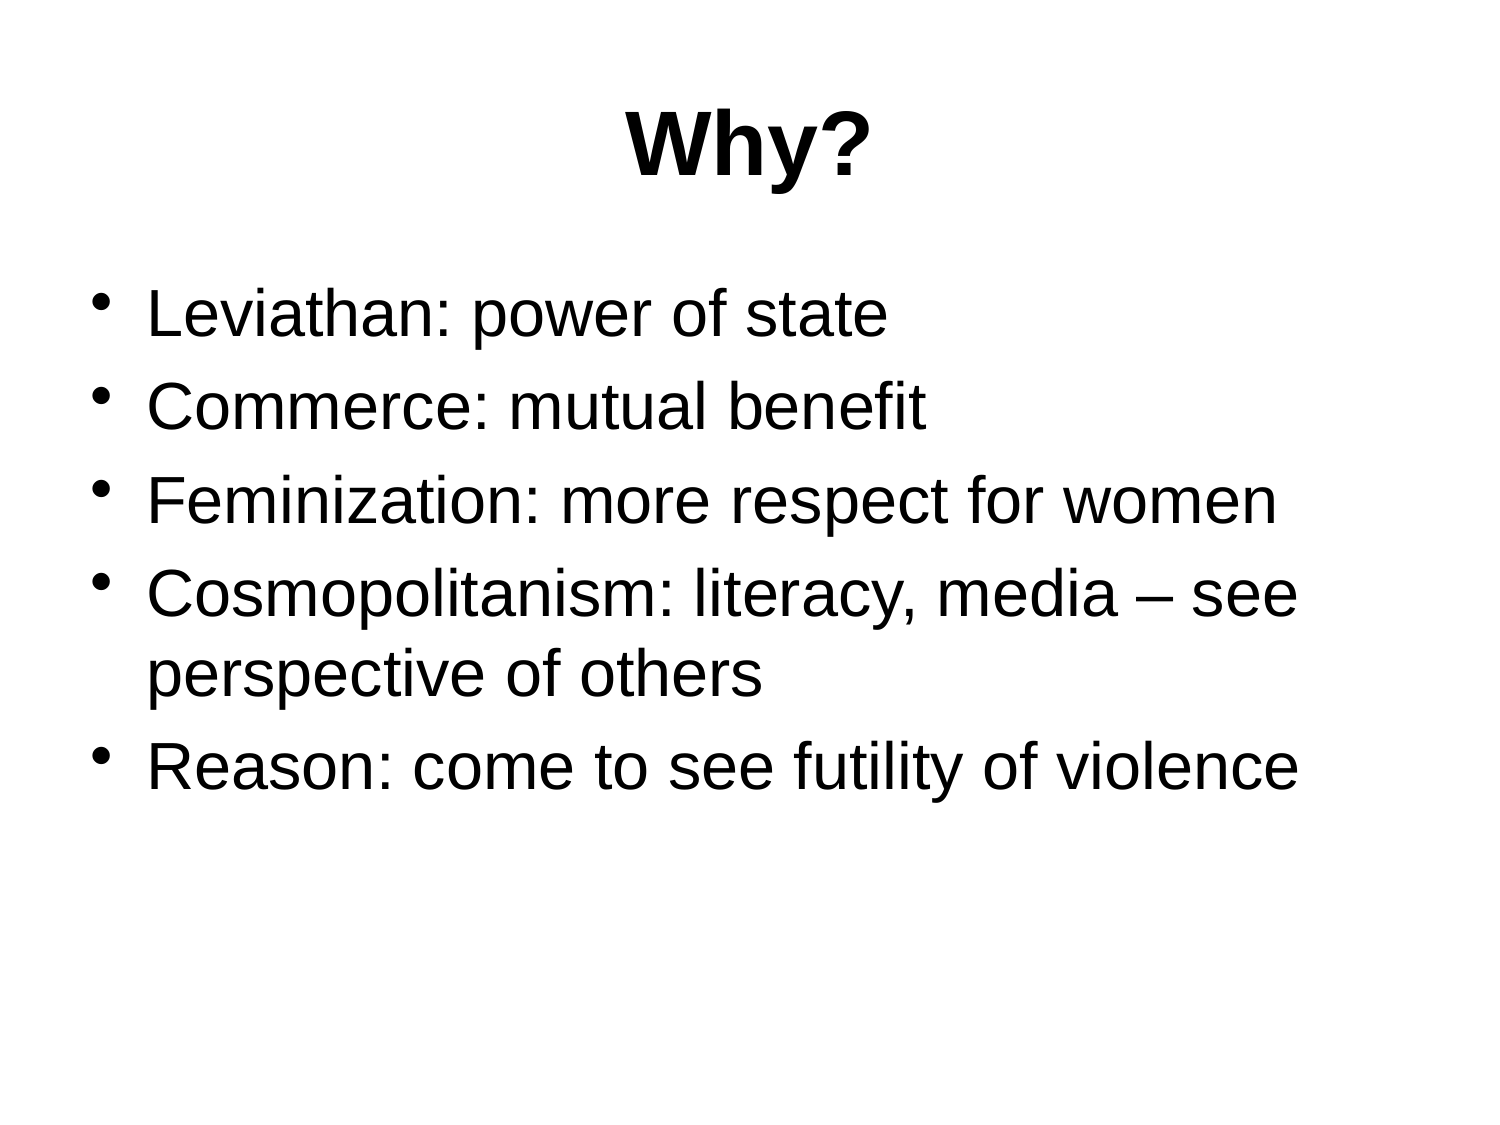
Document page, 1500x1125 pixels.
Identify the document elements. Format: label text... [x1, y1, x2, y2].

list Leviathan: power of state Commerce: mutual benefit Feminization: more respect for women Cosmopolitanism: literacy, media – see perspective of others Reason: come to see futility of violence [75, 262, 1425, 1005]
title Why? [75, 45, 1425, 233]
